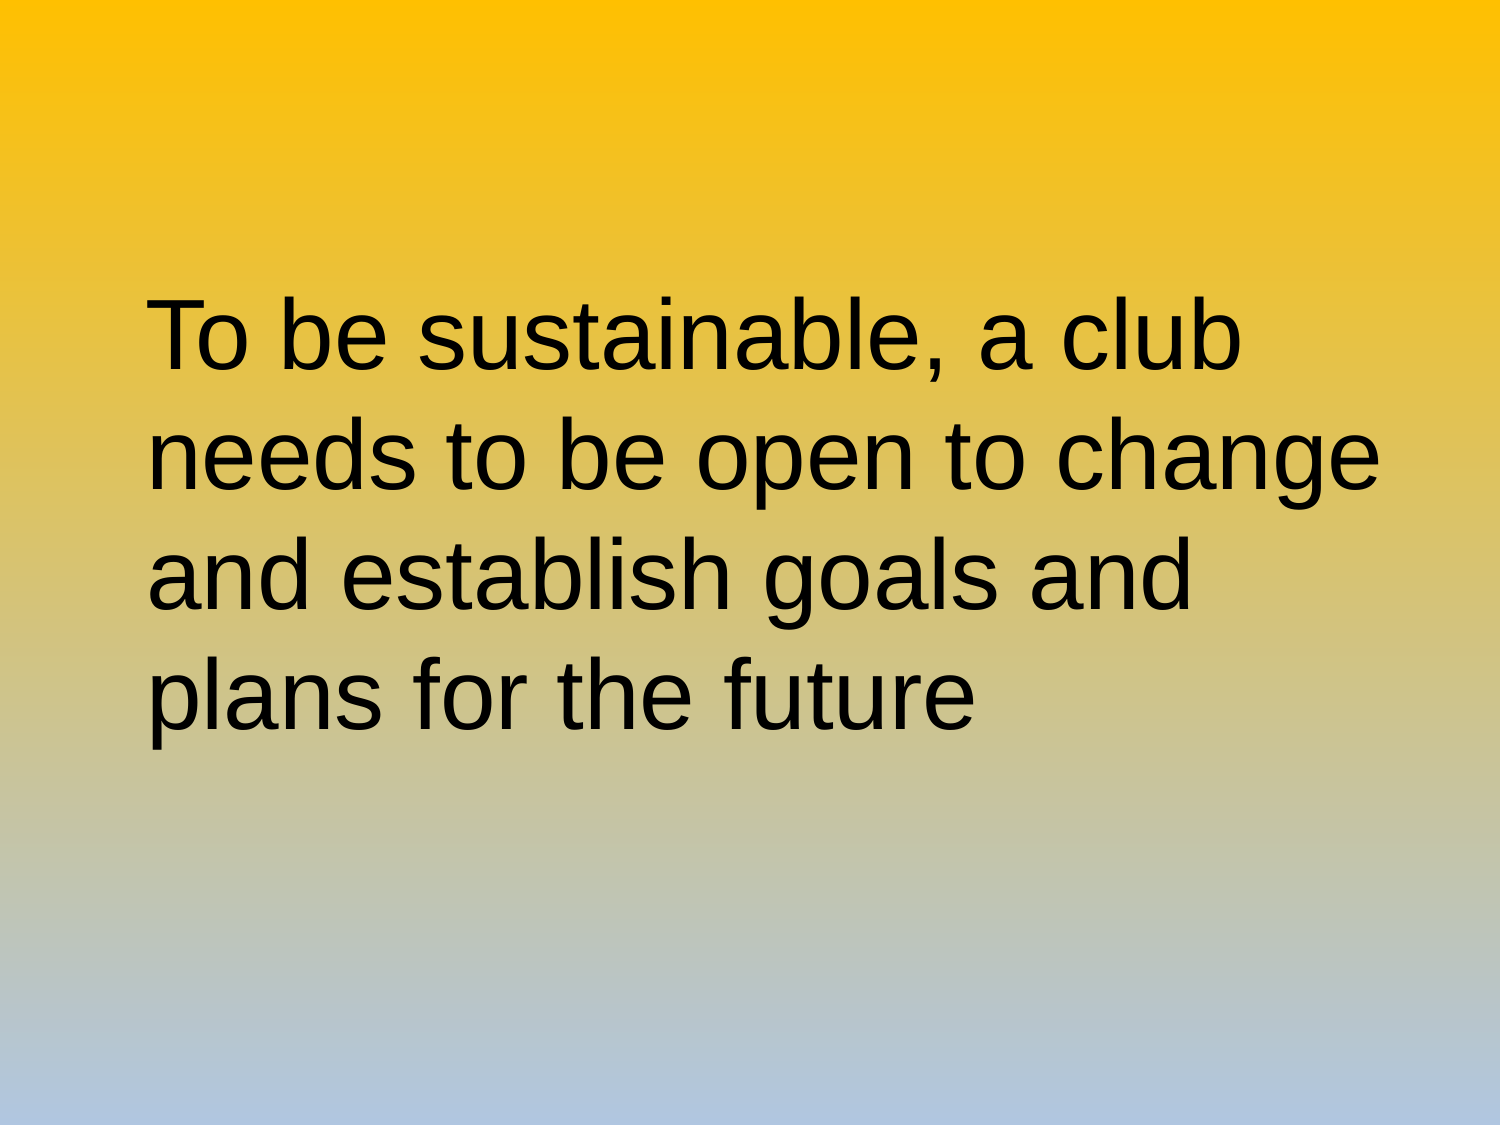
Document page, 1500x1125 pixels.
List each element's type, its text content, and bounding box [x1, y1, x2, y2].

list To be sustainable, a club needs to be open to change and establish goals and plans for the future [75, 262, 1425, 1005]
